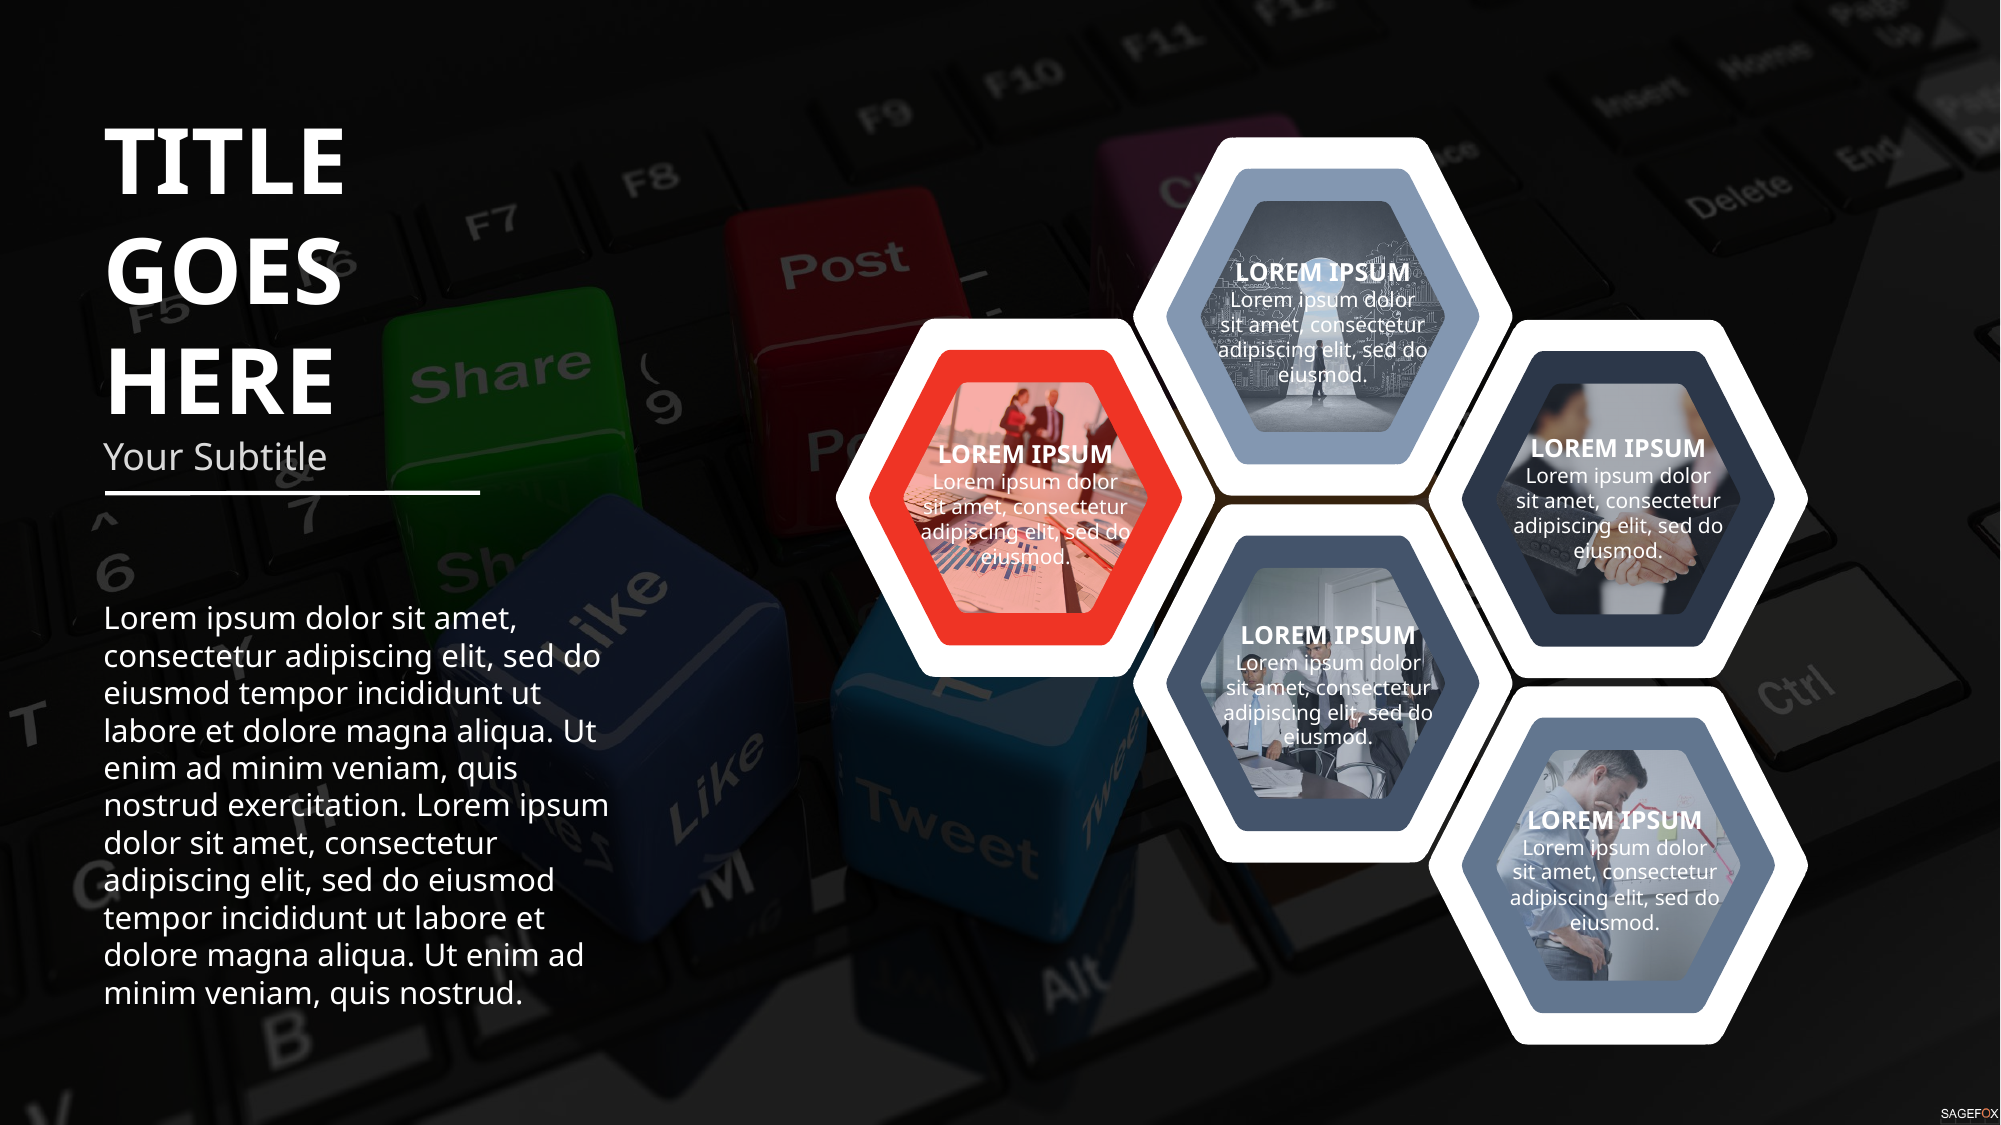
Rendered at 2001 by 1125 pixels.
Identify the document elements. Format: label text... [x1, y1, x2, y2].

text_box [1428, 319, 1808, 679]
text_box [835, 318, 1216, 677]
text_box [1133, 504, 1513, 863]
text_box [1428, 686, 1808, 1045]
text_box TITLE GOES HERE Your Subtitle [88, 95, 574, 591]
picture [0, 0, 2001, 1125]
text_box Lorem ipsum dolor sit amet, consectetur adipiscing elit, sed do eiusmod tempor incididunt ut labore et dolore magna aliqua. Ut enim ad minim veniam, quis nostrud exercitation. Lorem ipsum dolor sit amet, consectetur adipiscing elit, sed do eiusmod tempor incididunt ut labore et dolore magna aliqua. Ut enim ad minim veniam, quis nostrud. [88, 591, 647, 1018]
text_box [1133, 137, 1513, 496]
